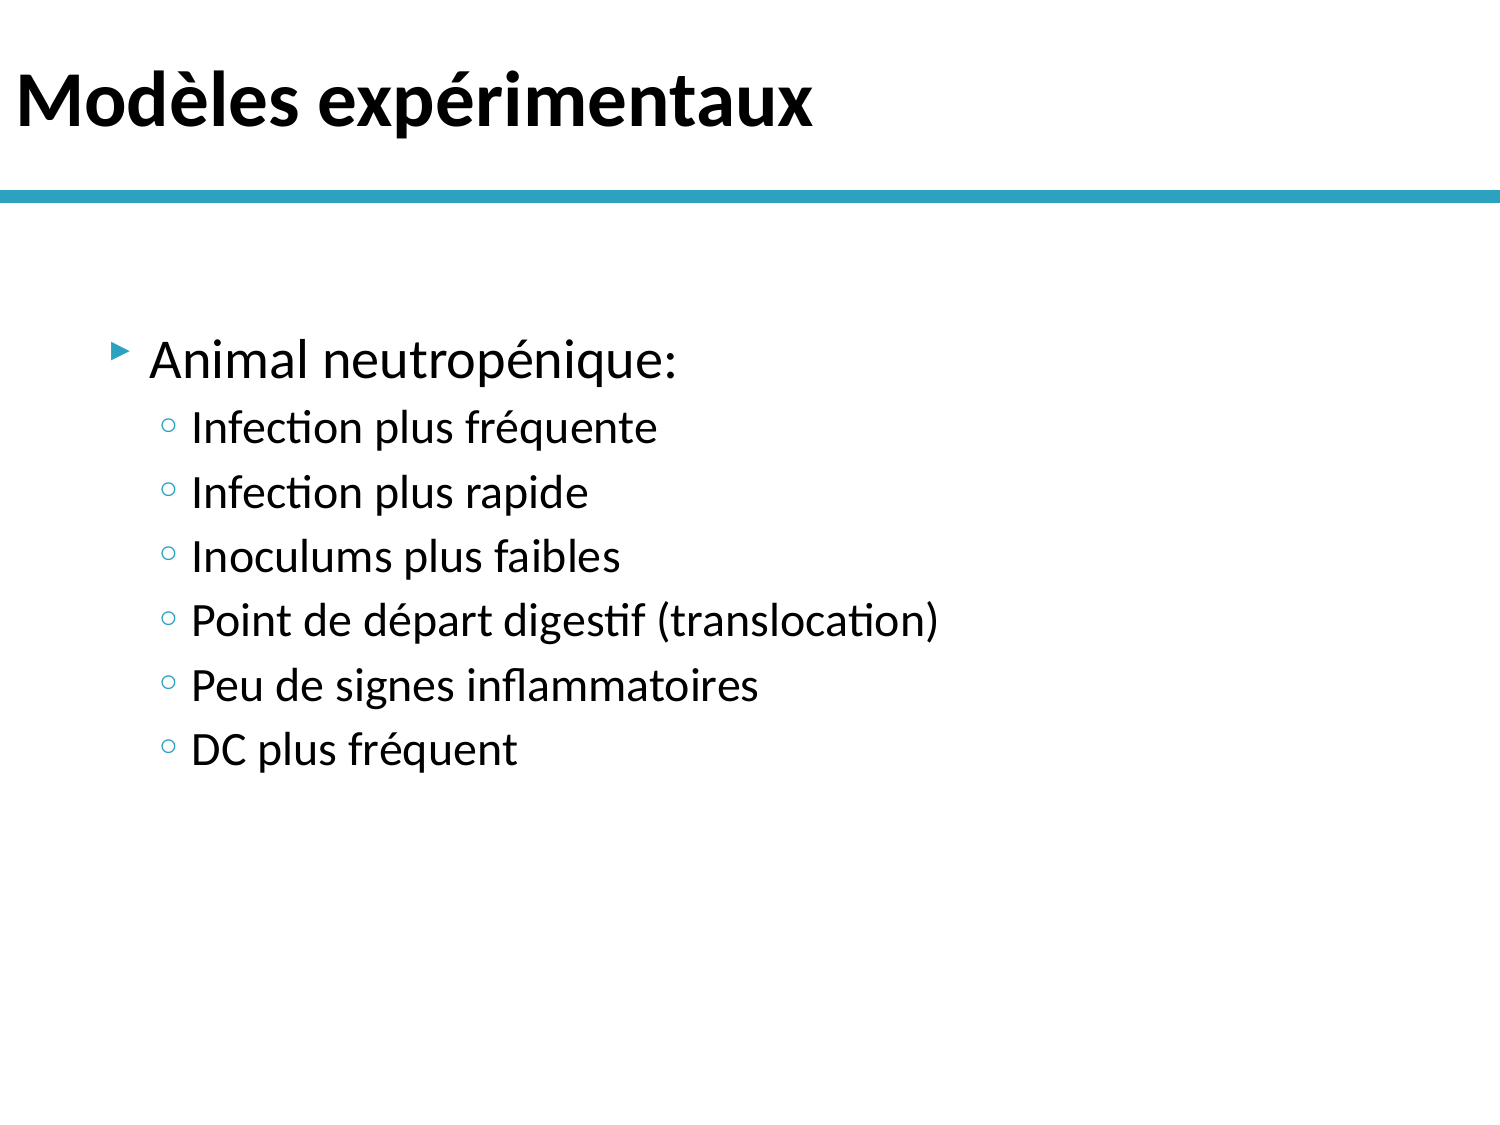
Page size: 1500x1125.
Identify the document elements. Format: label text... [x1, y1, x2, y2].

title Modèles expérimentaux [0, 0, 1500, 189]
list Animal neutropénique: Infection plus fréquente Infection plus rapide Inoculums plus faibles Point de départ digestif (translocation) Peu de signes inflammatoires DC plus fréquent [74, 314, 1426, 986]
